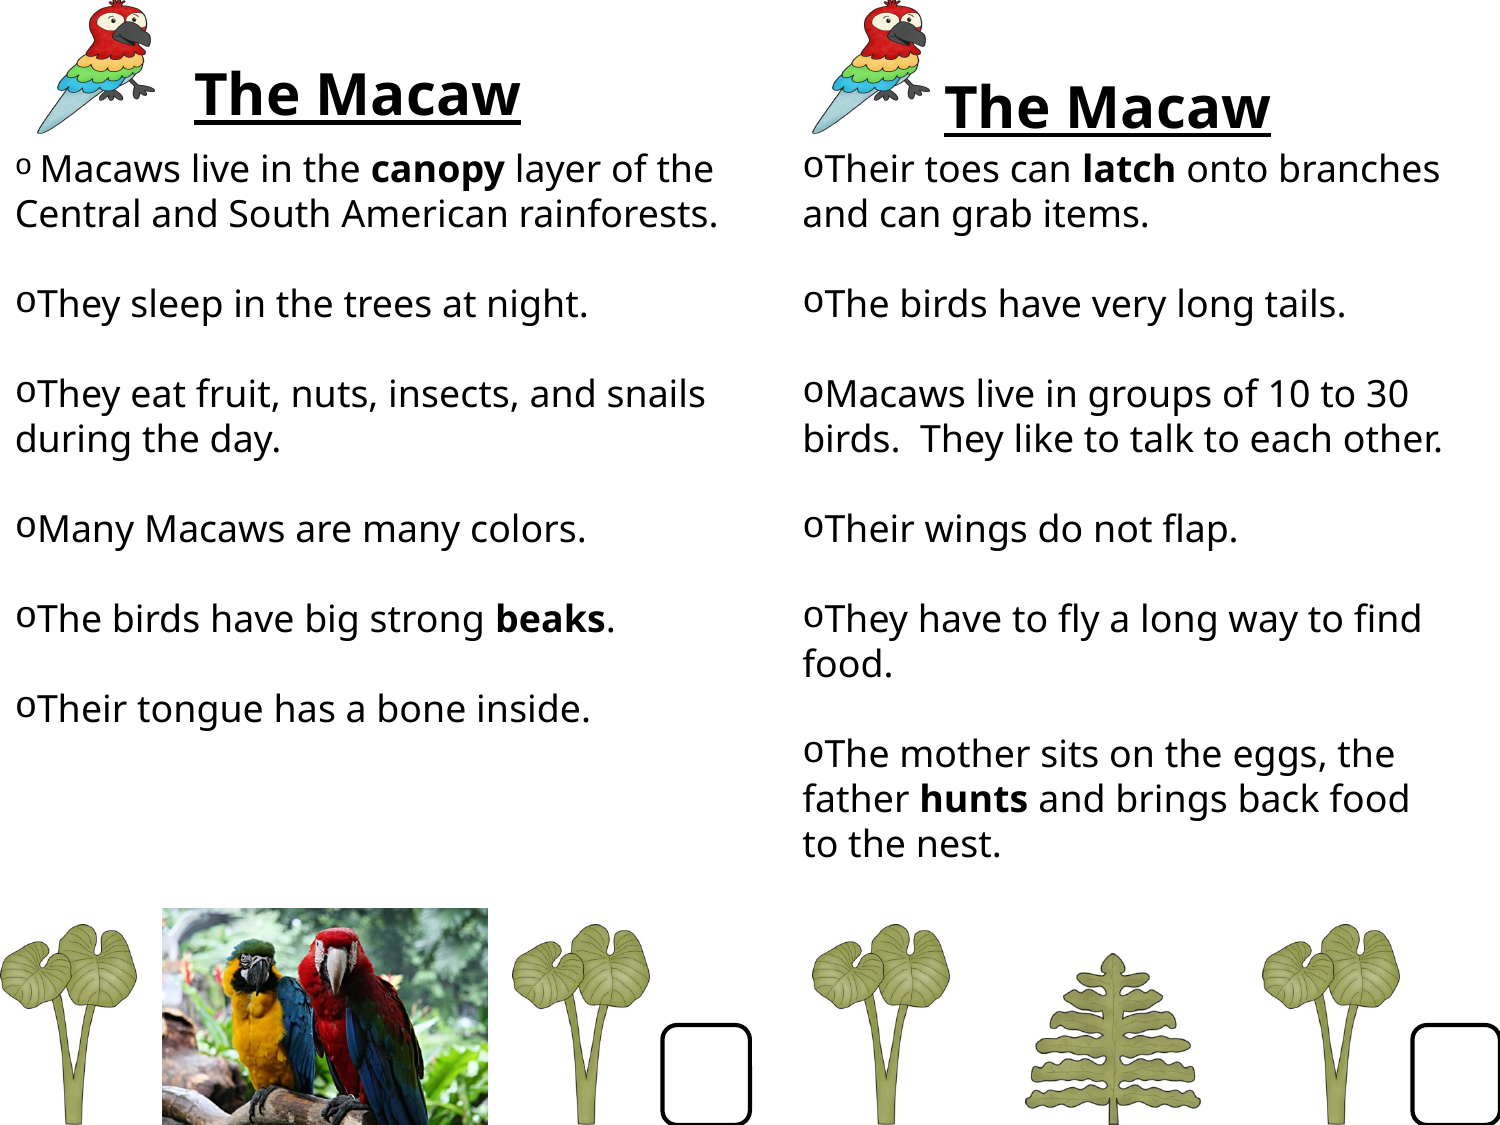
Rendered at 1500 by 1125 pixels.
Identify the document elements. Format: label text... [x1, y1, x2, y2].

text_box The Macaw [179, 50, 537, 135]
text_box [1410, 1022, 1500, 1125]
text_box Their toes can latch onto branches and can grab items. The birds have very long tails. Macaws live in groups of 10 to 30 birds. They like to talk to each other. Their wings do not flap. They have to fly a long way to find food. The mother sits on the eggs, the father hunts and brings back food to the nest. [787, 137, 1463, 953]
text_box The Macaw [929, 62, 1287, 148]
picture [162, 908, 488, 1125]
picture [812, 924, 950, 1125]
picture [812, 0, 930, 134]
picture [1024, 952, 1202, 1125]
picture [1262, 924, 1400, 1125]
picture [0, 924, 137, 1125]
picture [37, 0, 155, 134]
text_box Macaws live in the canopy layer of the Central and South American rainforests. They sleep in the trees at night. They eat fruit, nuts, insects, and snails during the day. Many Macaws are many colors. The birds have big strong beaks. Their tongue has a bone inside. [0, 137, 738, 863]
text_box [660, 1022, 753, 1125]
picture [512, 924, 650, 1125]
